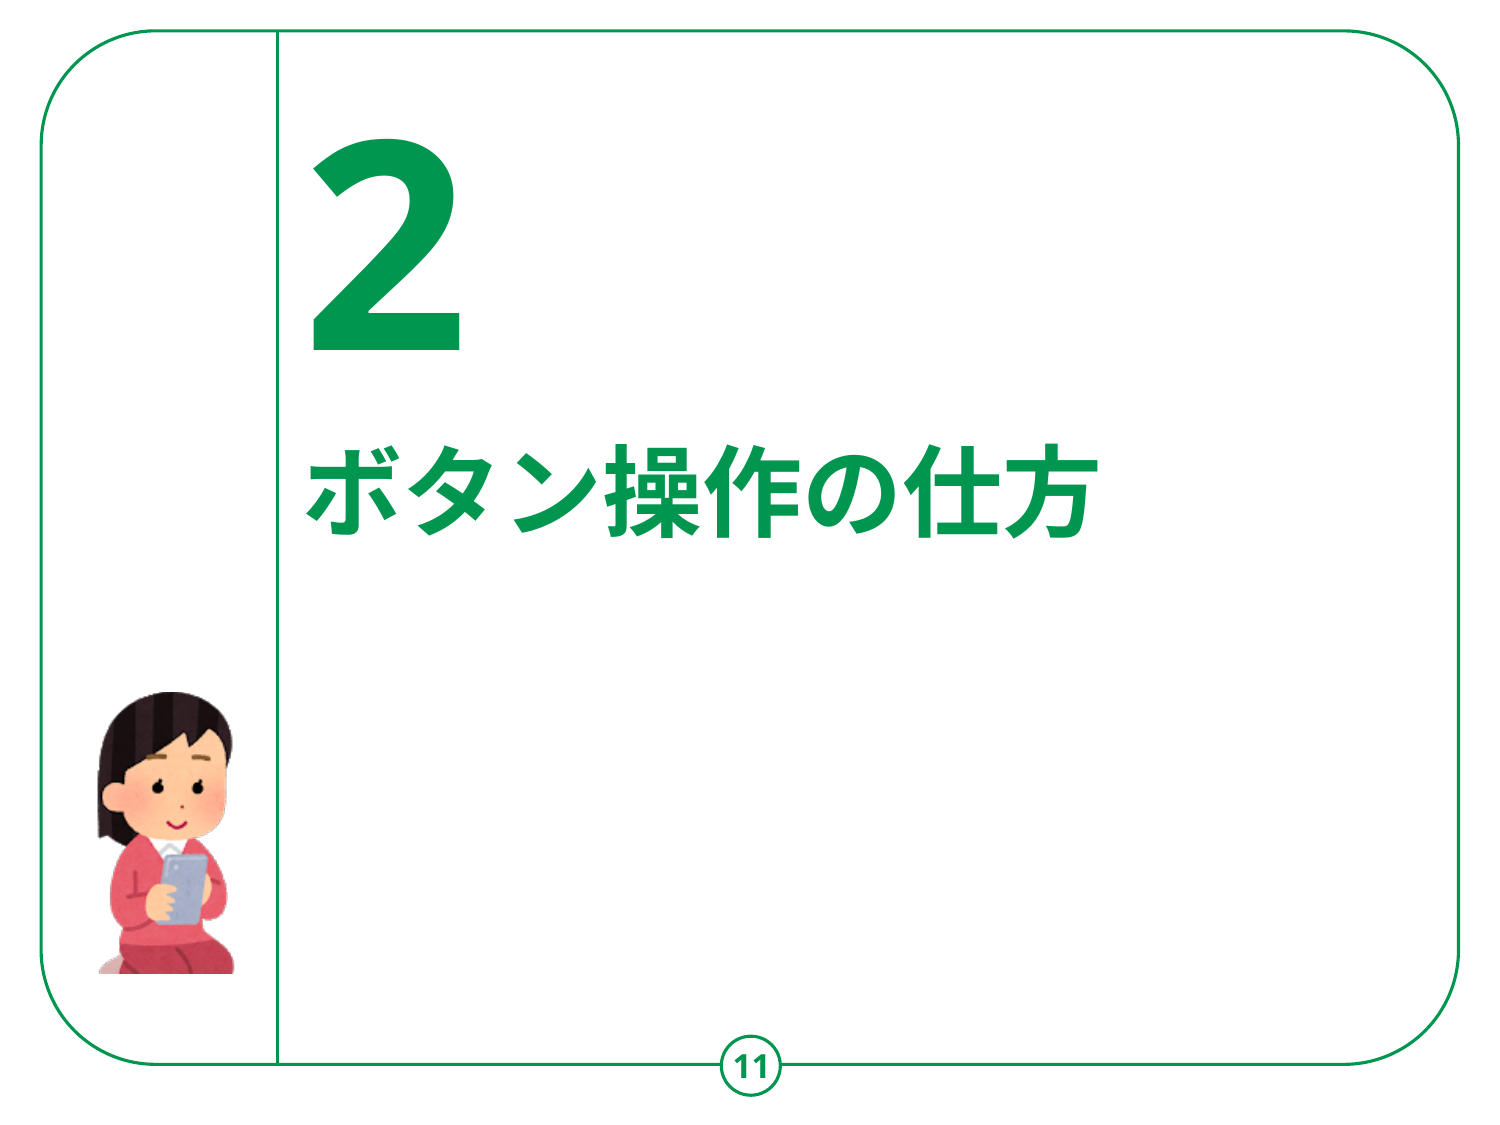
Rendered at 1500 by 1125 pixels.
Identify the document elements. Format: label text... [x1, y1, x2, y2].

text_box 2 ボタン操作の仕方 [287, 51, 1410, 642]
picture [29, 692, 311, 974]
